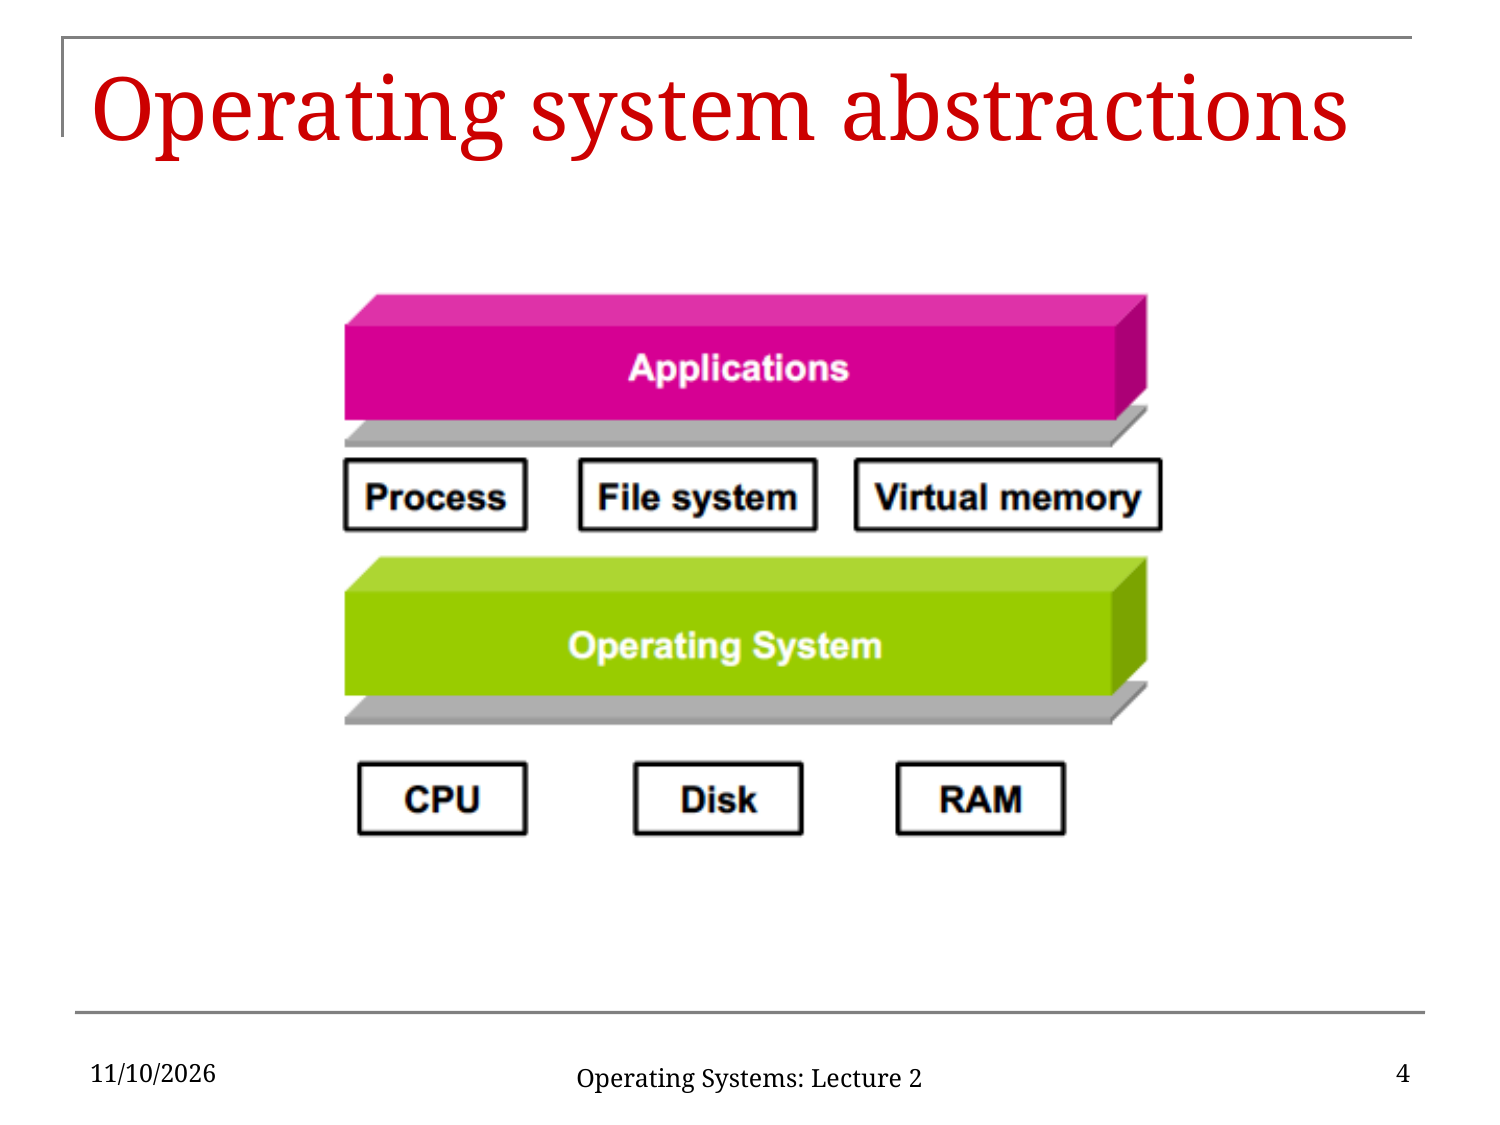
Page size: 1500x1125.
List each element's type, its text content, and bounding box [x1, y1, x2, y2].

slide_number 4 [1074, 1023, 1426, 1100]
picture [314, 262, 1184, 861]
title Operating system abstractions [75, 45, 1425, 163]
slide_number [74, 1023, 426, 1100]
footer Operating Systems: Lecture 2 [512, 1024, 988, 1101]
